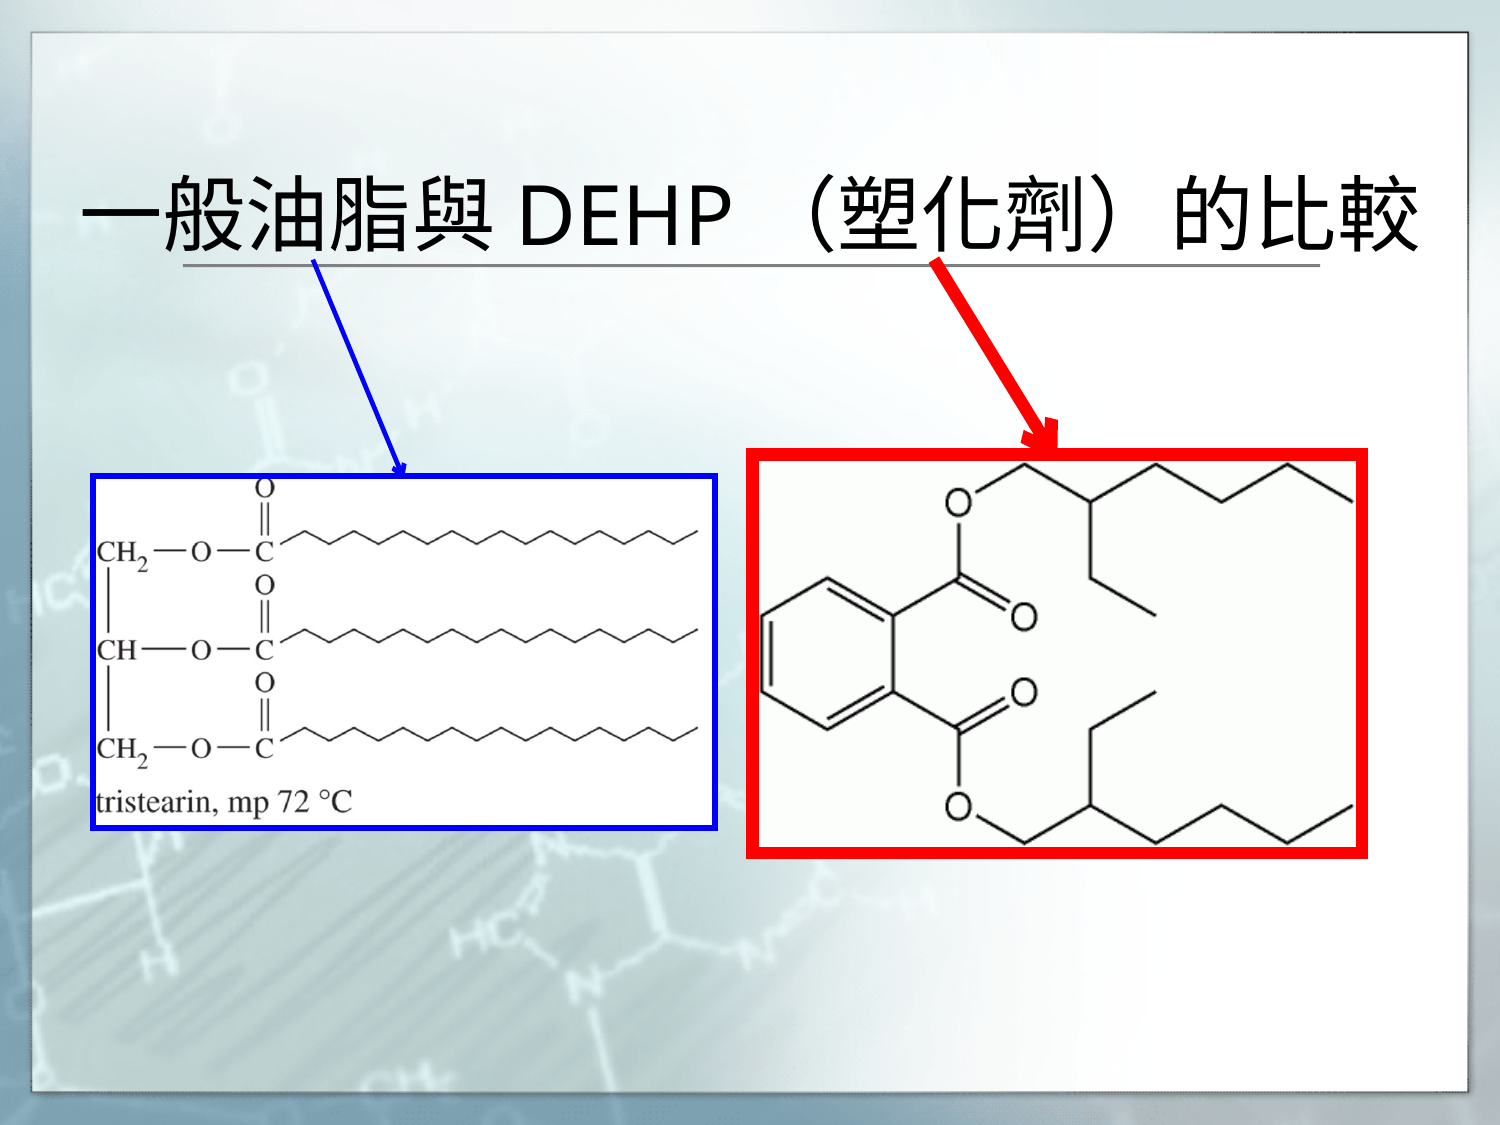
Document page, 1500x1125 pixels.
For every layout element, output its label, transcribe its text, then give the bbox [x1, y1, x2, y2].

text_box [933, 259, 1058, 461]
picture [0, 288, 1500, 1125]
title 一般油脂與DEHP（塑化劑）的比較 [0, 137, 1500, 288]
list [95, 478, 713, 825]
picture [0, 0, 1500, 137]
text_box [312, 259, 405, 480]
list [758, 460, 1356, 847]
